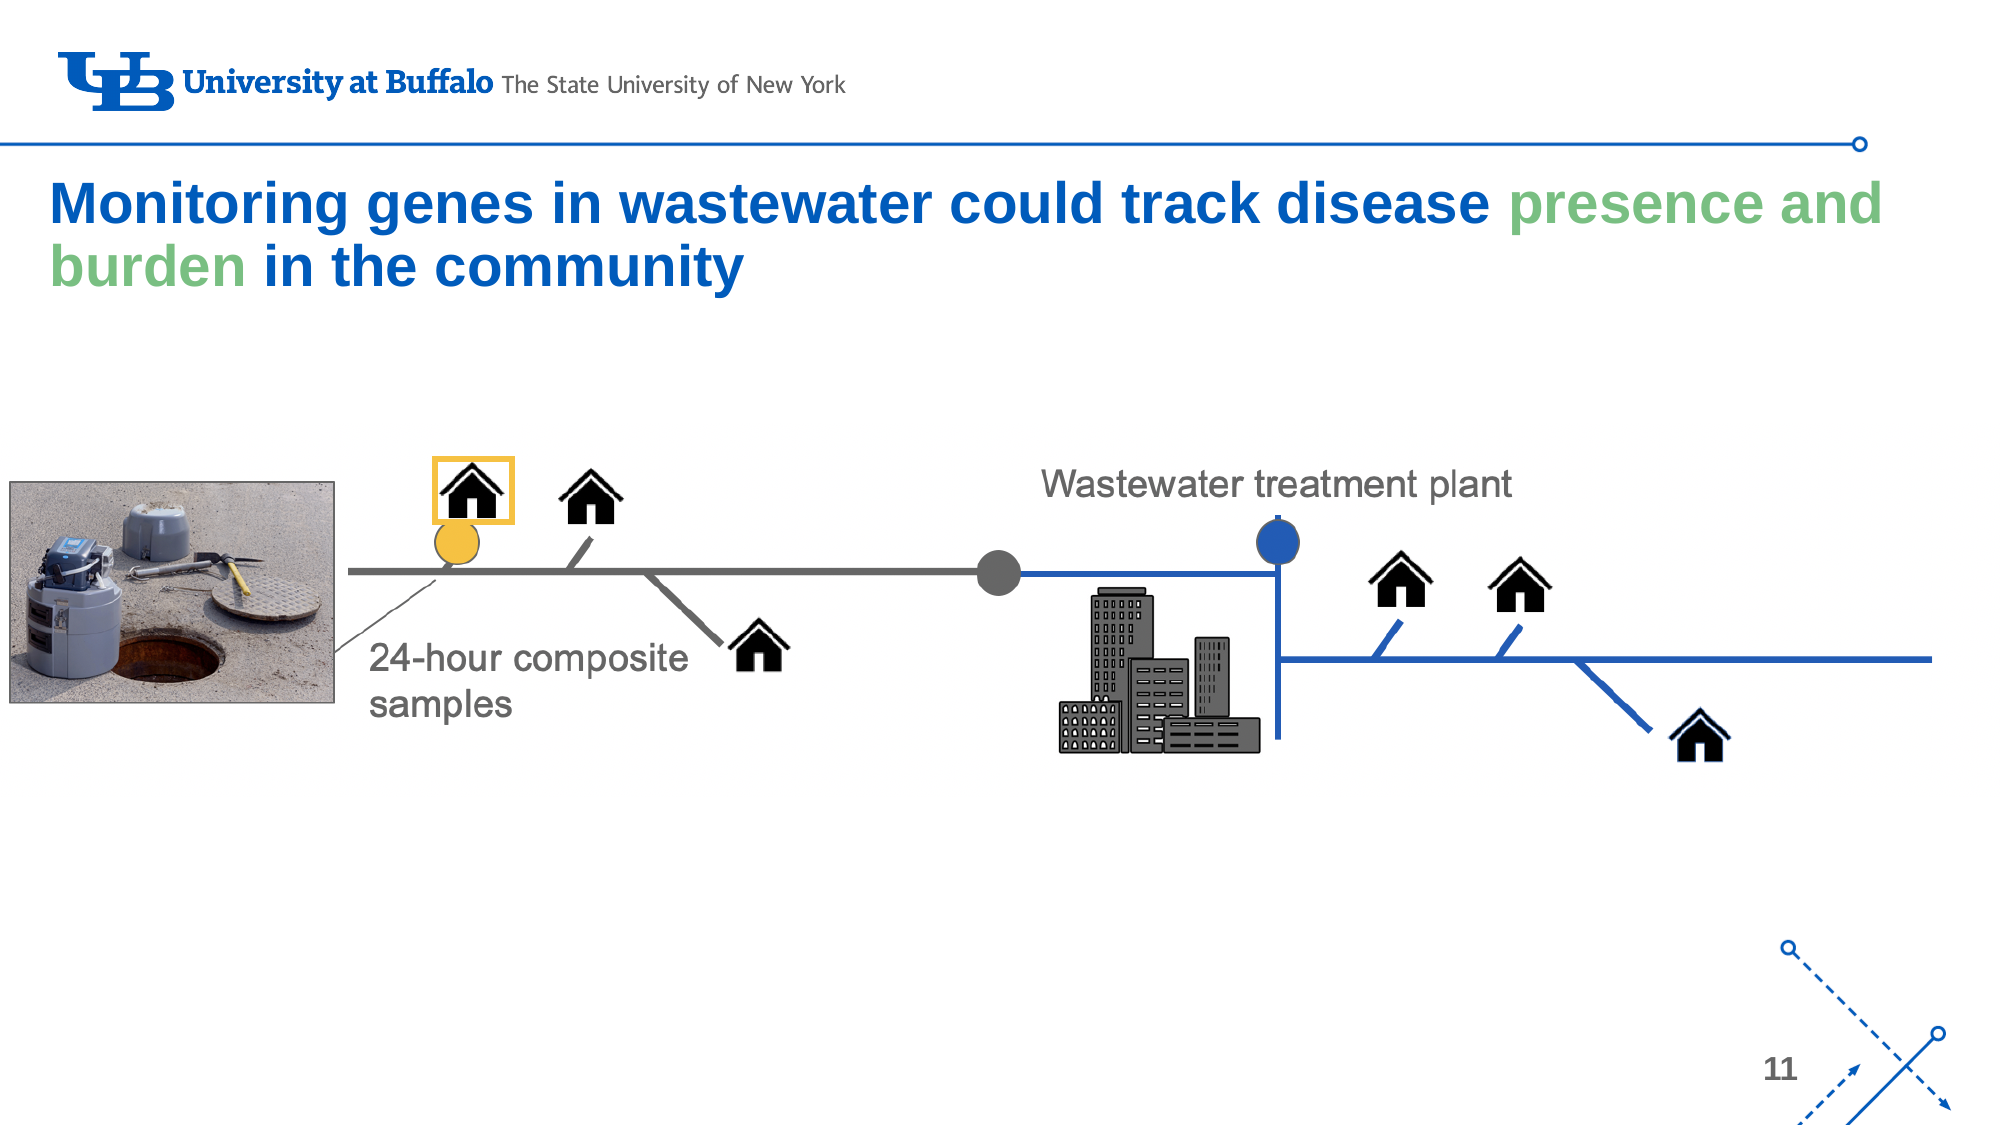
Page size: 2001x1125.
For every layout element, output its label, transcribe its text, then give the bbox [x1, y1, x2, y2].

picture [0, 0, 2001, 1125]
title Monitoring genes in wastewater could track disease presence and burden in the community [34, 143, 1959, 307]
